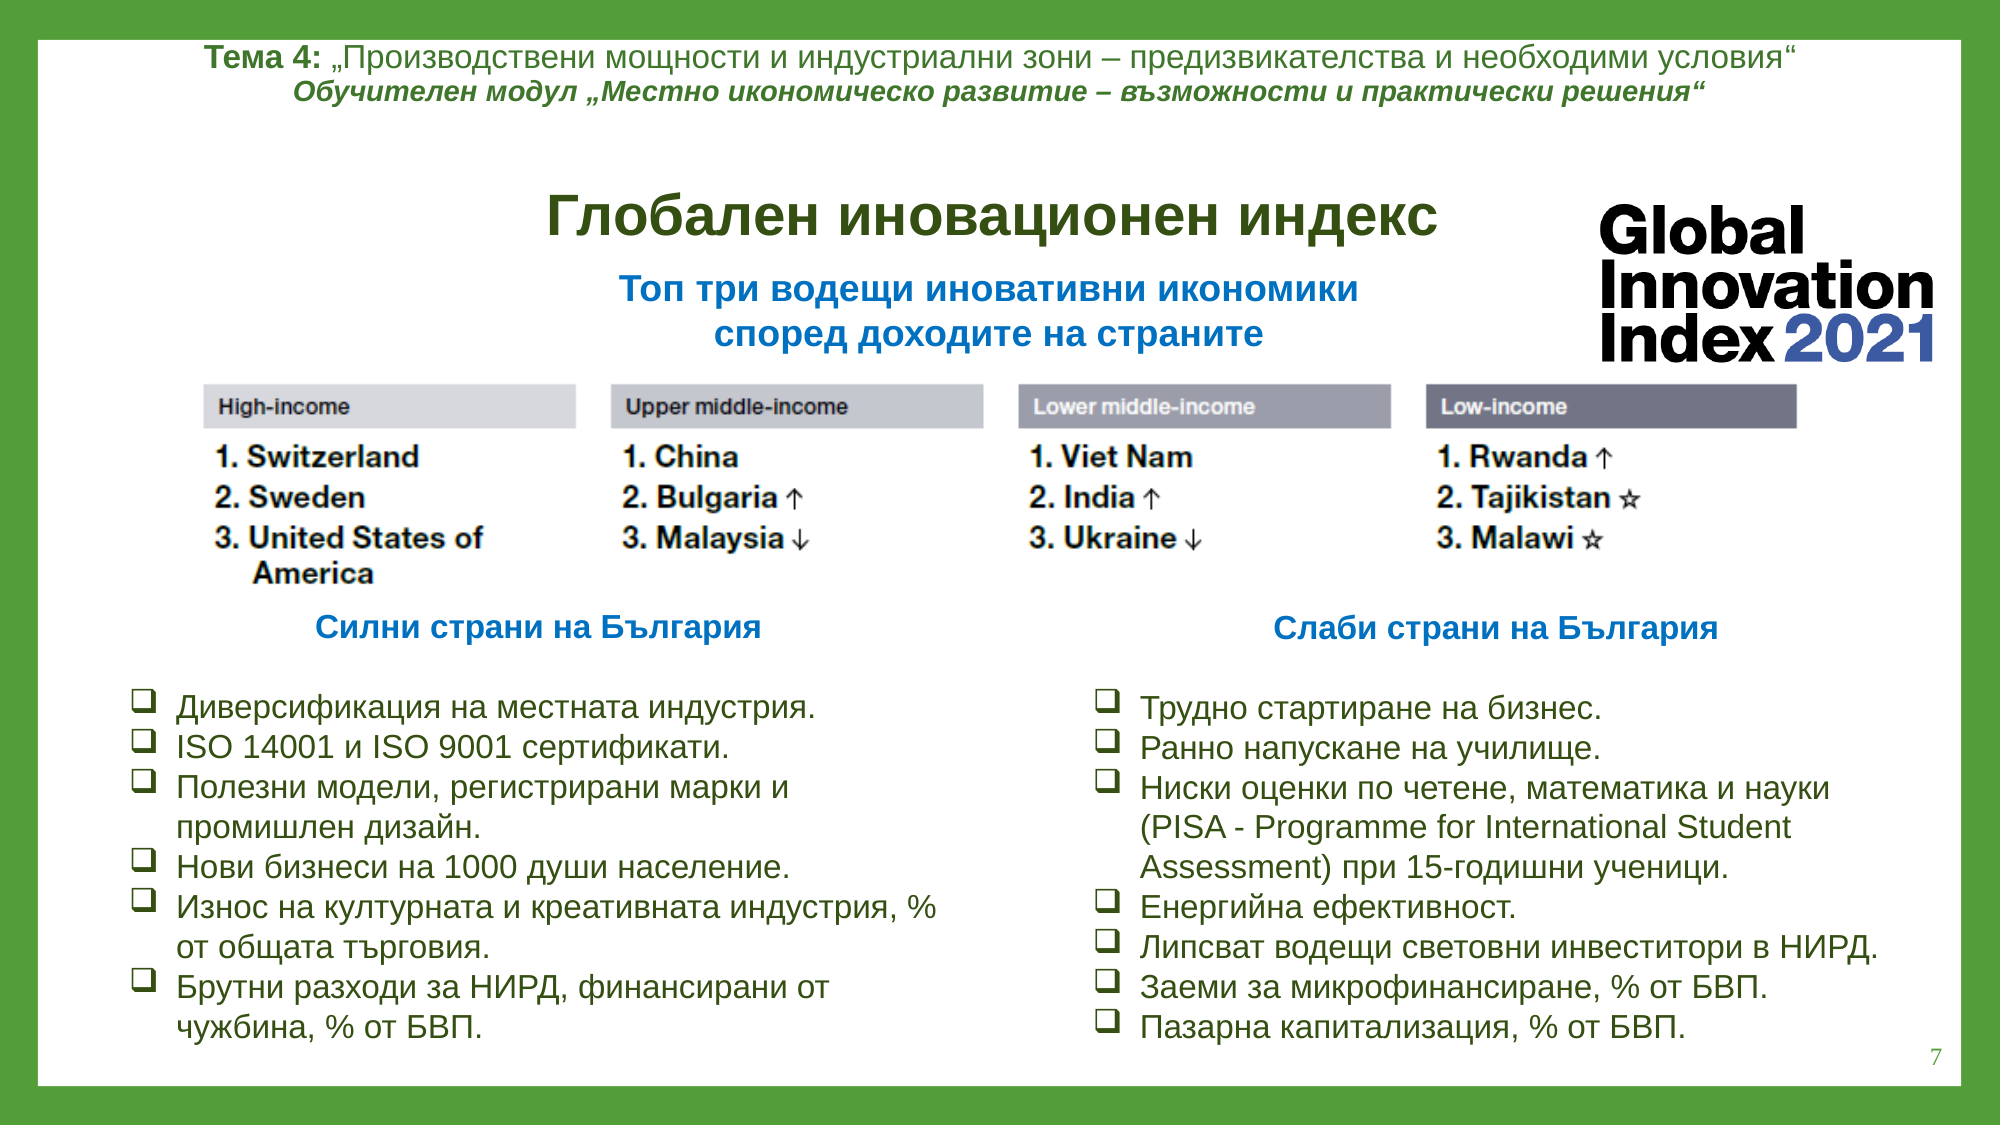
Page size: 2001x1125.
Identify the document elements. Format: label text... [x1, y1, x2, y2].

text_box Глобален иновационен индекс [192, 170, 1787, 255]
text_box Силни страни на България Диверсификация на местната индустрия. ISO 14001 и ISO 9001 сертификати. Полезни модели, регистрирани марки и промишлен дизайн. Нови бизнеси на 1000 души население. Износ на културната и креативната индустрия, % от общата търговия. Брутни разходи за НИРД, финансирани от чужбина, % от БВП. [114, 598, 964, 1053]
slide_number 7 [1677, 1025, 1958, 1086]
picture [1585, 196, 1943, 370]
text_box Топ три водещи иновативни икономики според доходите на страните [583, 256, 1395, 361]
picture [167, 374, 1812, 599]
text_box Слаби страни на България Трудно стартиране на бизнес. Ранно напускане на училище. Ниски оценки по четене, математика и науки (PISA - Programme for International Student Assessment) при 15-годишни ученици. Енергийна ефективност. Липсват водещи световни инвеститори в НИРД. Заеми за микрофинансиране, % от БВП. Пазарна капитализация, % от БВП. [1078, 598, 1916, 1053]
text_box Тема 4: „Производствени мощности и индустриални зони – предизвикателства и необходими условия“ Обучителен модул „Местно икономическо развитие – възможности и практически решения“ [55, 22, 1945, 125]
